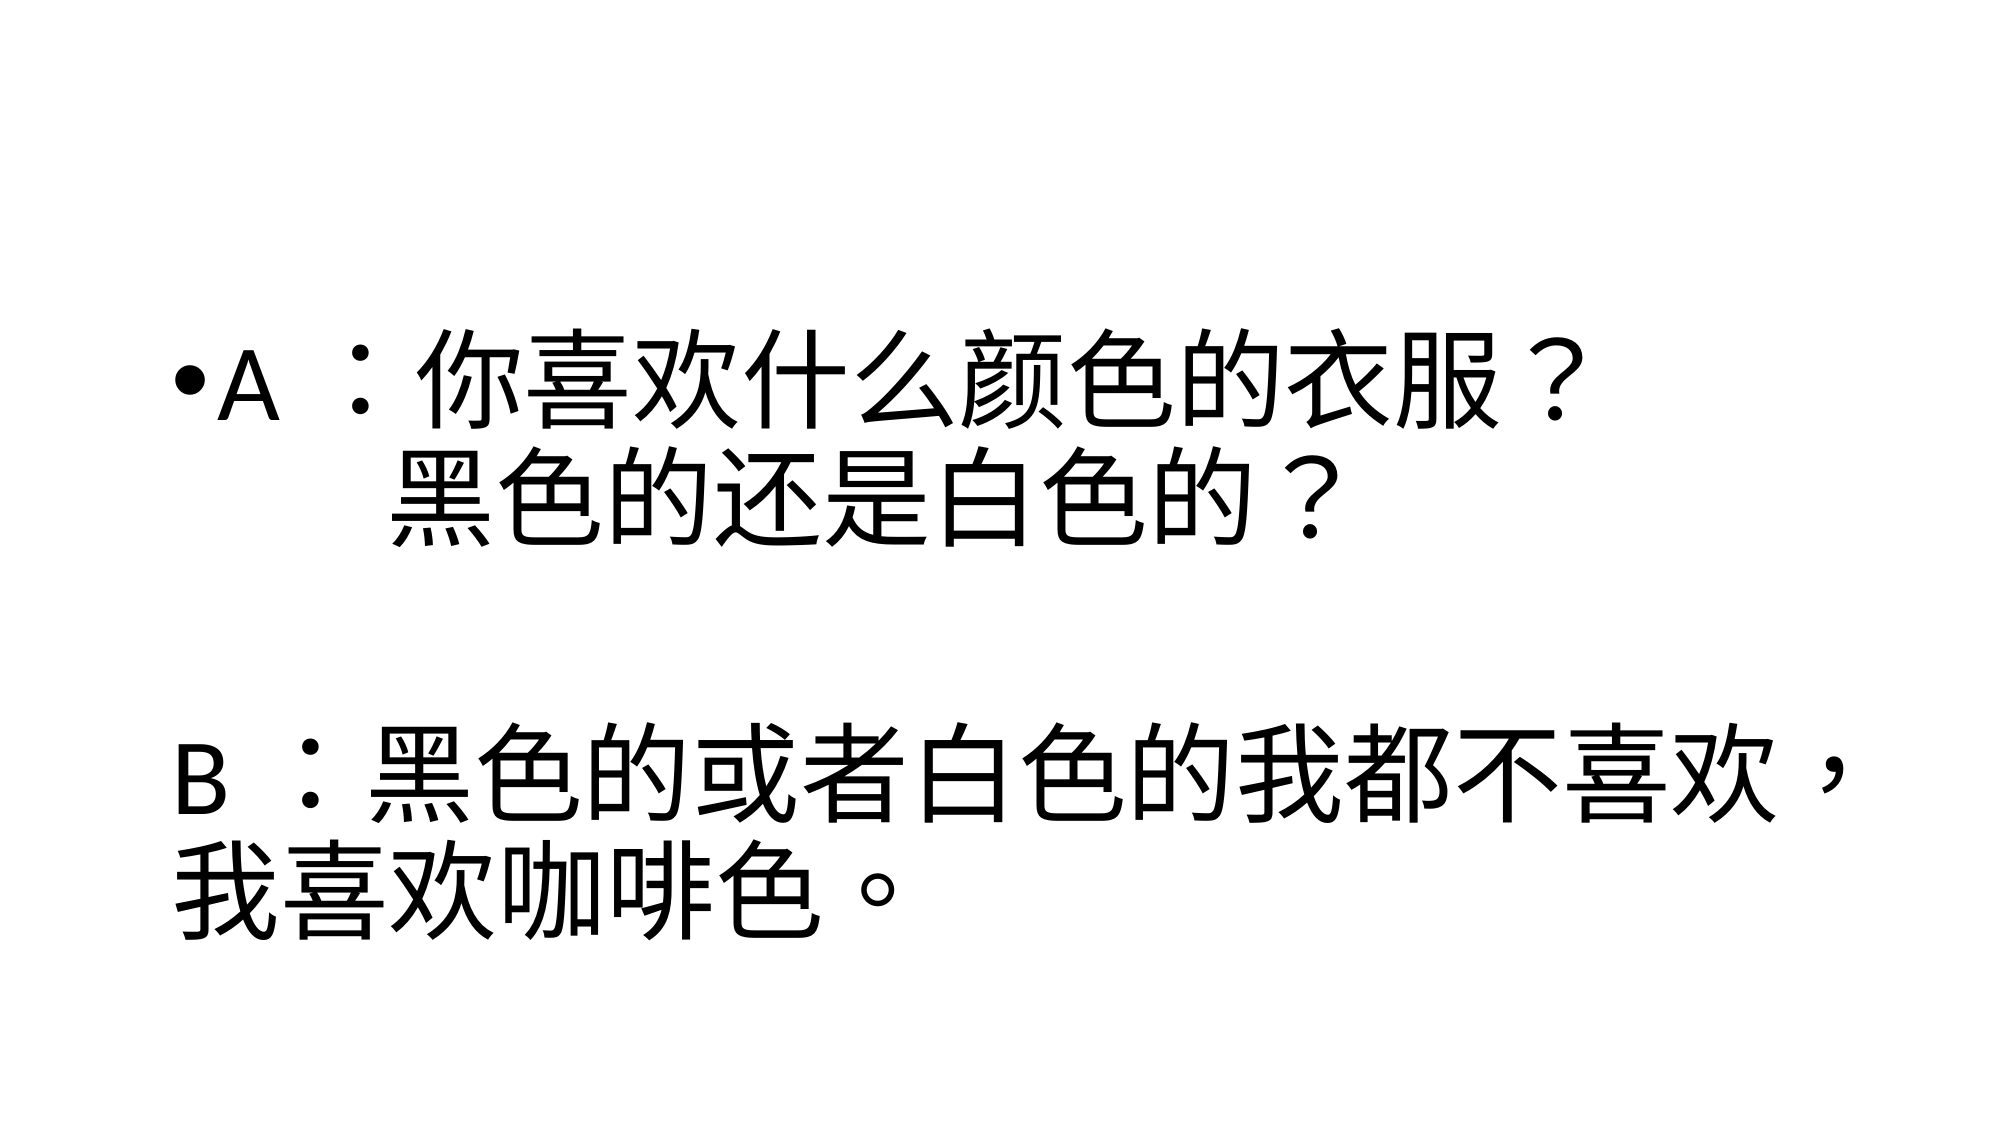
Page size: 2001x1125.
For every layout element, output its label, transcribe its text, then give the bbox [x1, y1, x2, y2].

list A：你喜欢什么颜色的衣服？ 黑色的还是白色的？ B：黑色的或者白色的我都不喜欢，我喜欢咖啡色。 [156, 319, 1844, 979]
